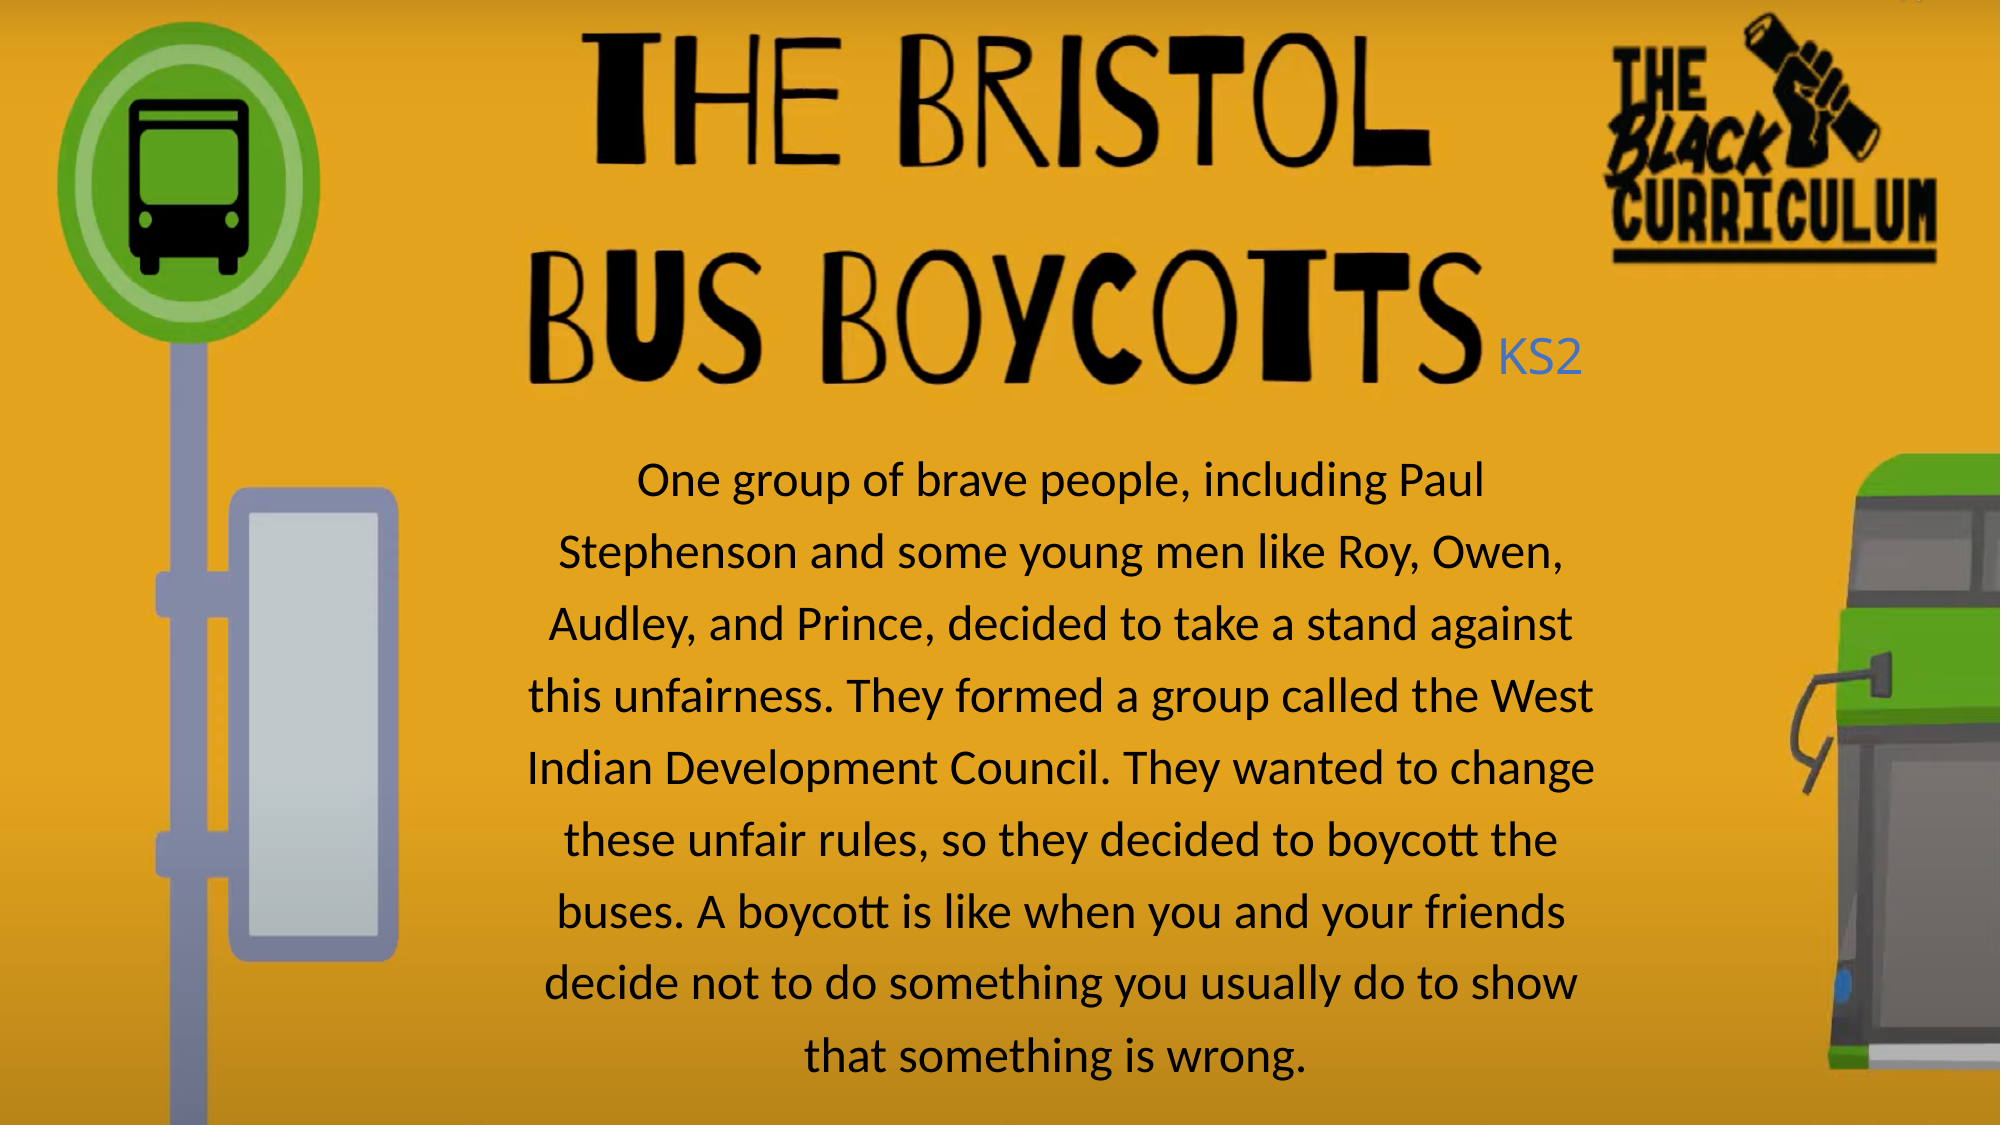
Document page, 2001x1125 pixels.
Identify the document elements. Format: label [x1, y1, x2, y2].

list [0, 0, 2000, 1125]
